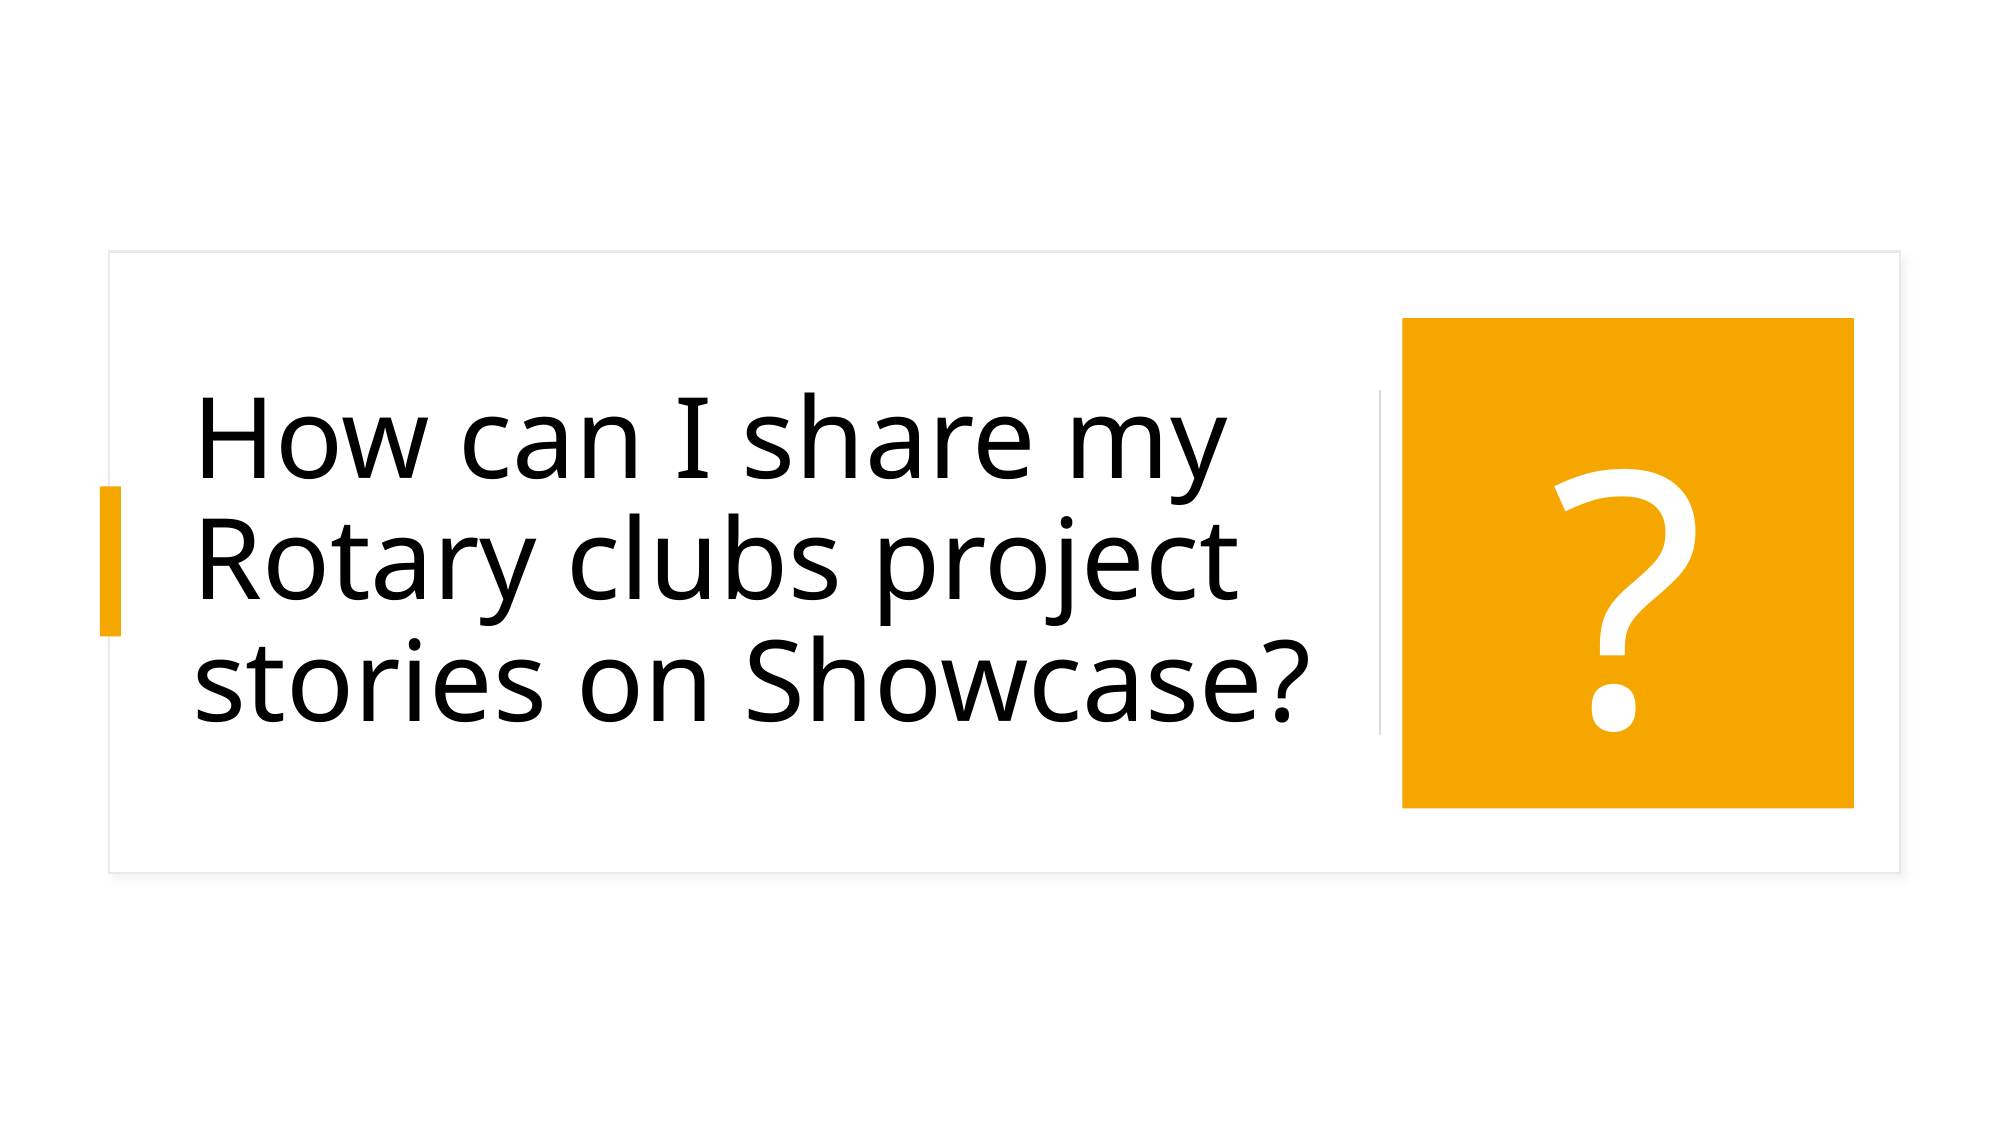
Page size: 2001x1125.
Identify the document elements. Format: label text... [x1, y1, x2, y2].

title How can I share my Rotary clubs project stories on Showcase? [176, 318, 1328, 809]
list ? [1402, 318, 1854, 809]
